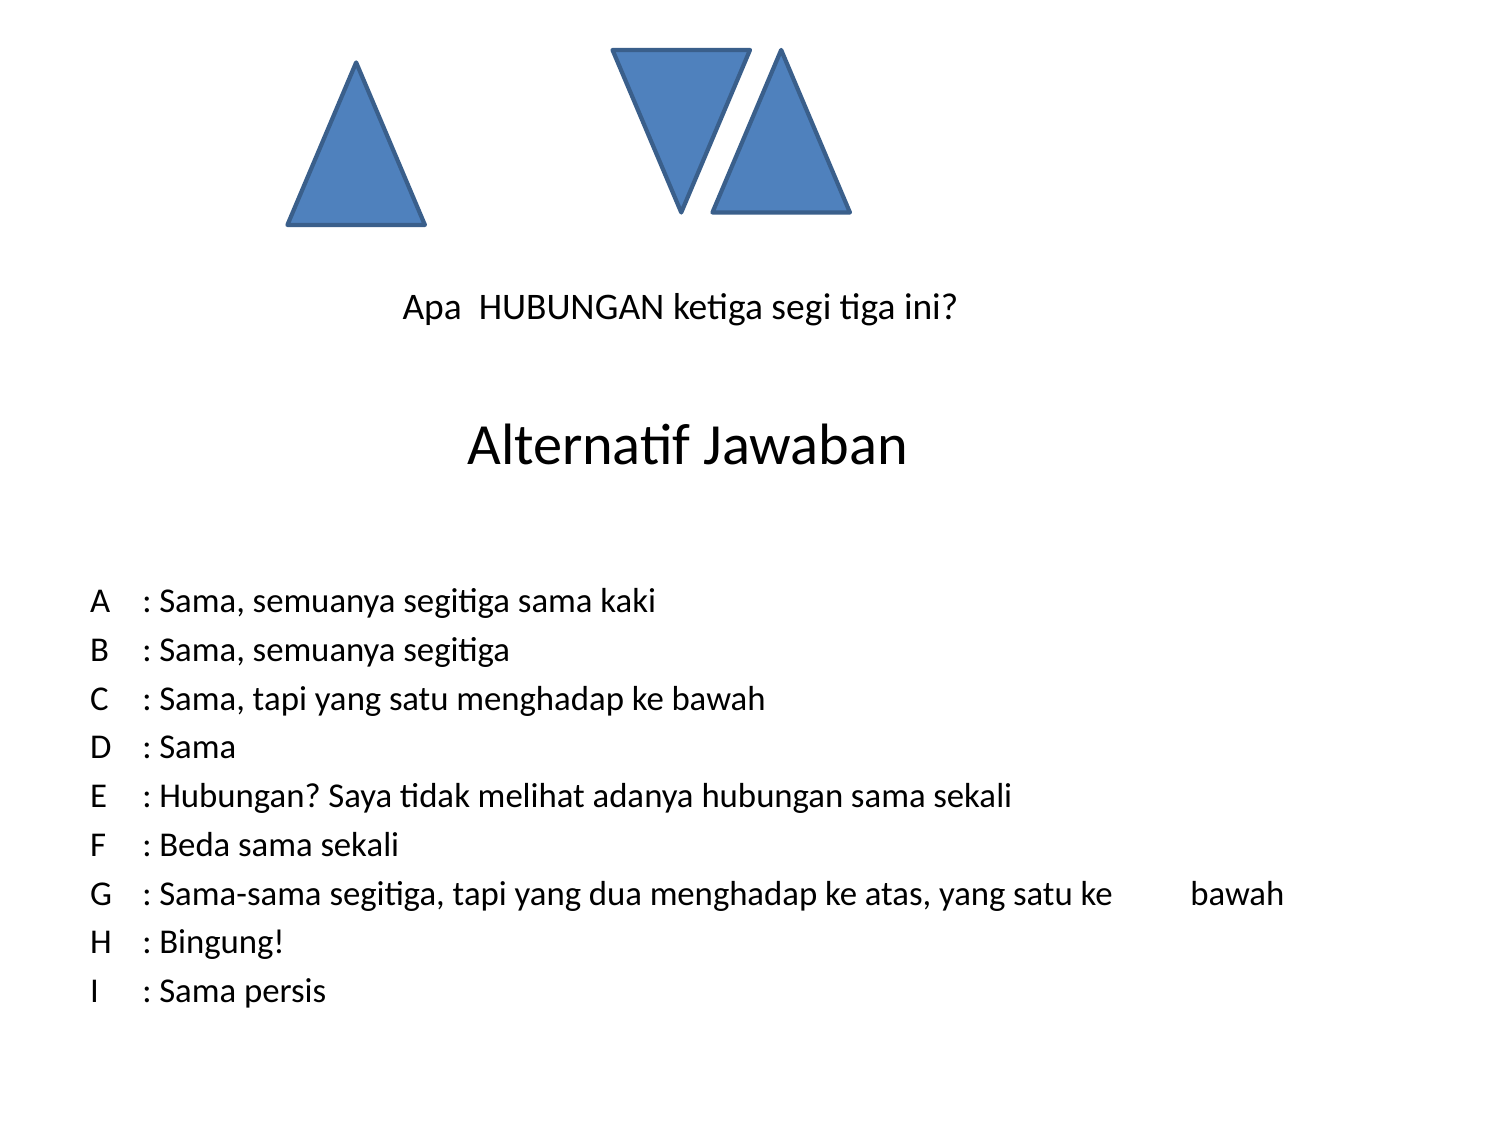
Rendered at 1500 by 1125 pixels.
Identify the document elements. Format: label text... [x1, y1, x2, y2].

text_box [710, 47, 852, 215]
list A : Sama, semuanya segitiga sama kaki B : Sama, semuanya segitiga C : Sama, tapi yang satu menghadap ke bawah D : Sama E : Hubungan? Saya tidak melihat adanya hubungan sama sekali F : Beda sama sekali G : Sama-sama segitiga, tapi yang dua menghadap ke atas, yang satu ke bawah H : Bingung! I : Sama persis [75, 570, 1425, 1063]
text_box Apa HUBUNGAN ketiga segi tiga ini? [387, 274, 974, 335]
text_box [285, 60, 427, 228]
title Alternatif Jawaban [249, 375, 1125, 508]
text_box [610, 47, 752, 215]
